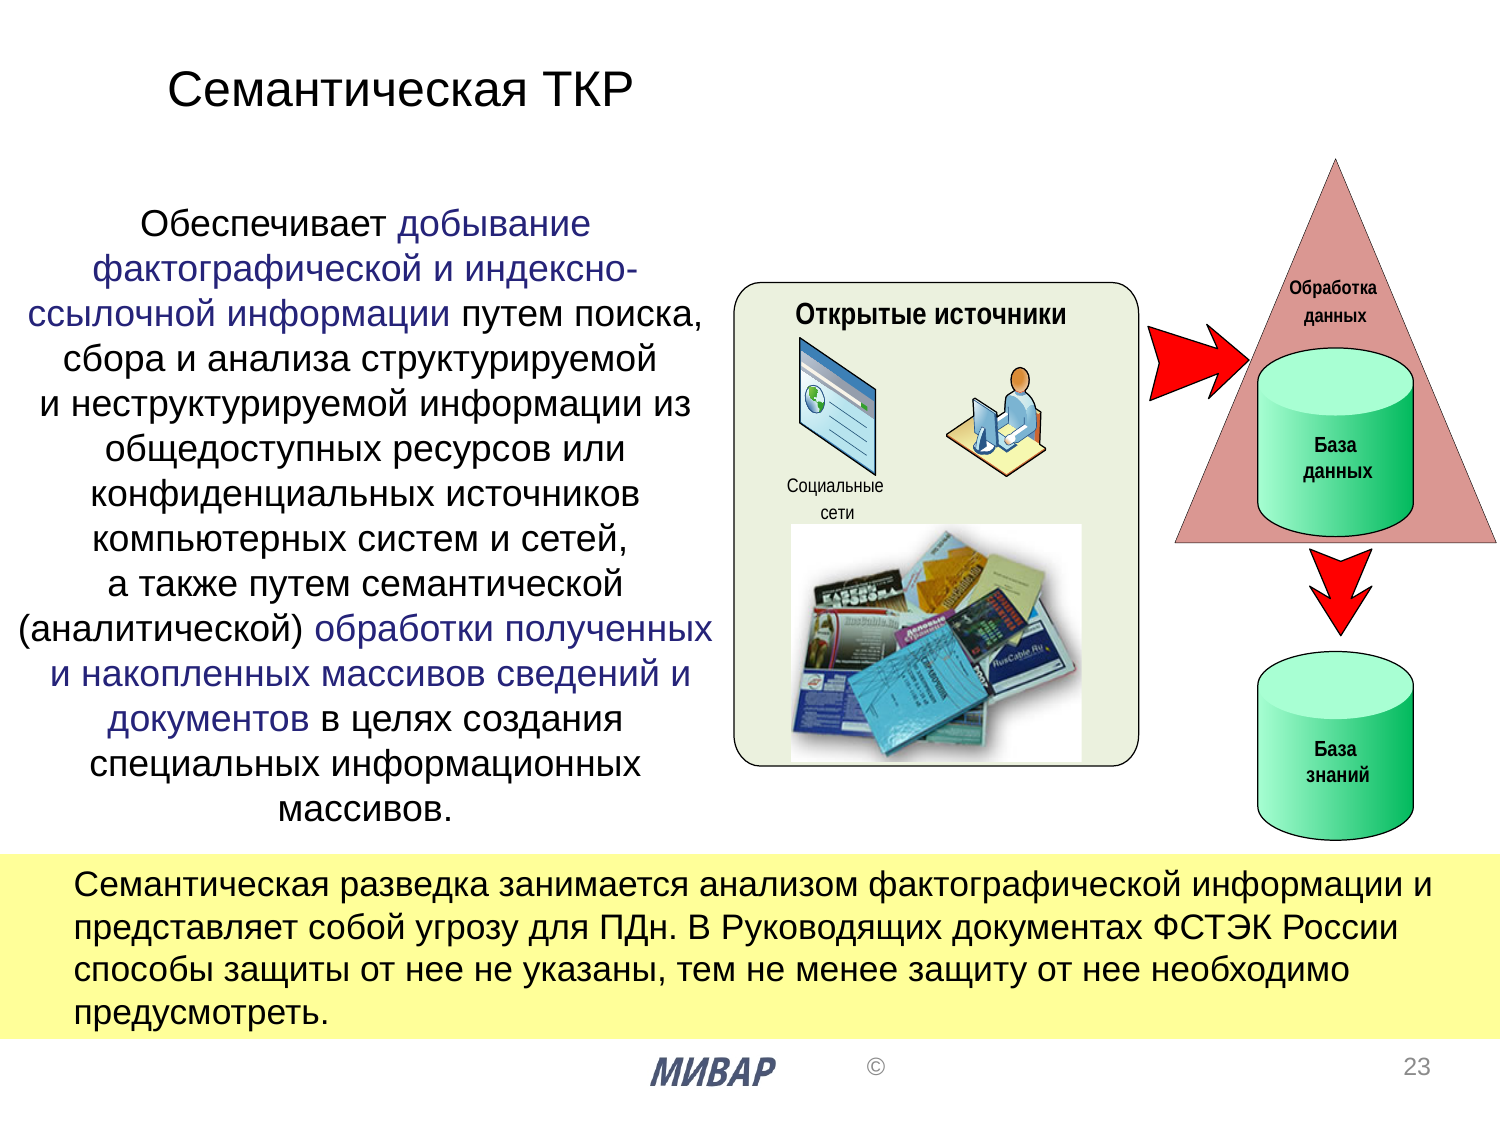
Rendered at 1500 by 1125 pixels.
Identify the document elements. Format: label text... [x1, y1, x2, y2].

picture [646, 1054, 779, 1089]
title Семантическая ТКР [152, 45, 1430, 128]
text_box Семантическая разведка занимается анализом фактографической информации и представляет собой угрозу для ПДн. В Руководящих документах ФСТЭК России способы защиты от нее не указаны, тем не менее защиту от нее необходимо предусмотреть. [0, 854, 1500, 1039]
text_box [731, 155, 1499, 844]
slide_number © 23 [744, 1042, 1447, 1103]
text_box Обеспечивает добывание фактографической и индексно-ссылочной информации путем поиска, сбора и анализа структурируемой и неструктурируемой информации из общедоступных ресурсов или конфиденциальных источников компьютерных систем и сетей, а также путем семантической (аналитической) обработки полученных и накопленных массивов сведений и документов в целях создания специальных информационных массивов. [0, 191, 725, 837]
